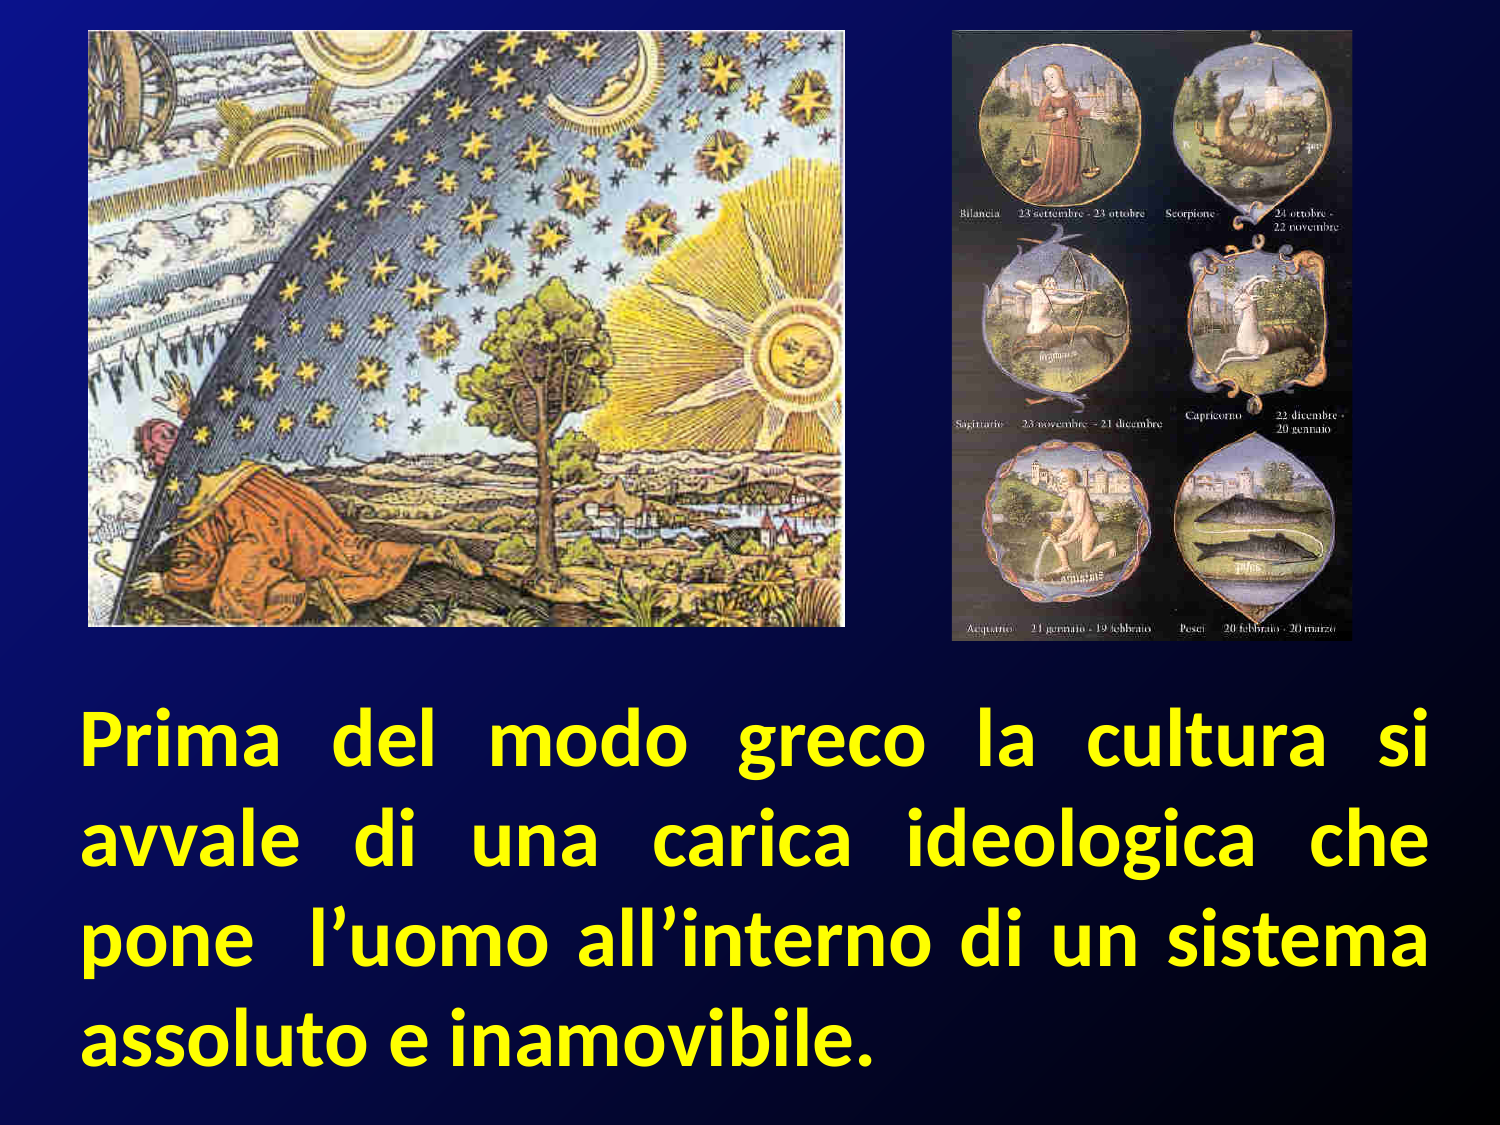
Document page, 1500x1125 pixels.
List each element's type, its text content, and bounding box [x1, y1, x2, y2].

picture [88, 30, 845, 627]
picture [951, 30, 1353, 642]
text_box Prima del modo greco la cultura si avvale di una carica ideologica che pone l’uomo all’interno di un sistema assoluto e inamovibile. [64, 675, 1447, 1091]
